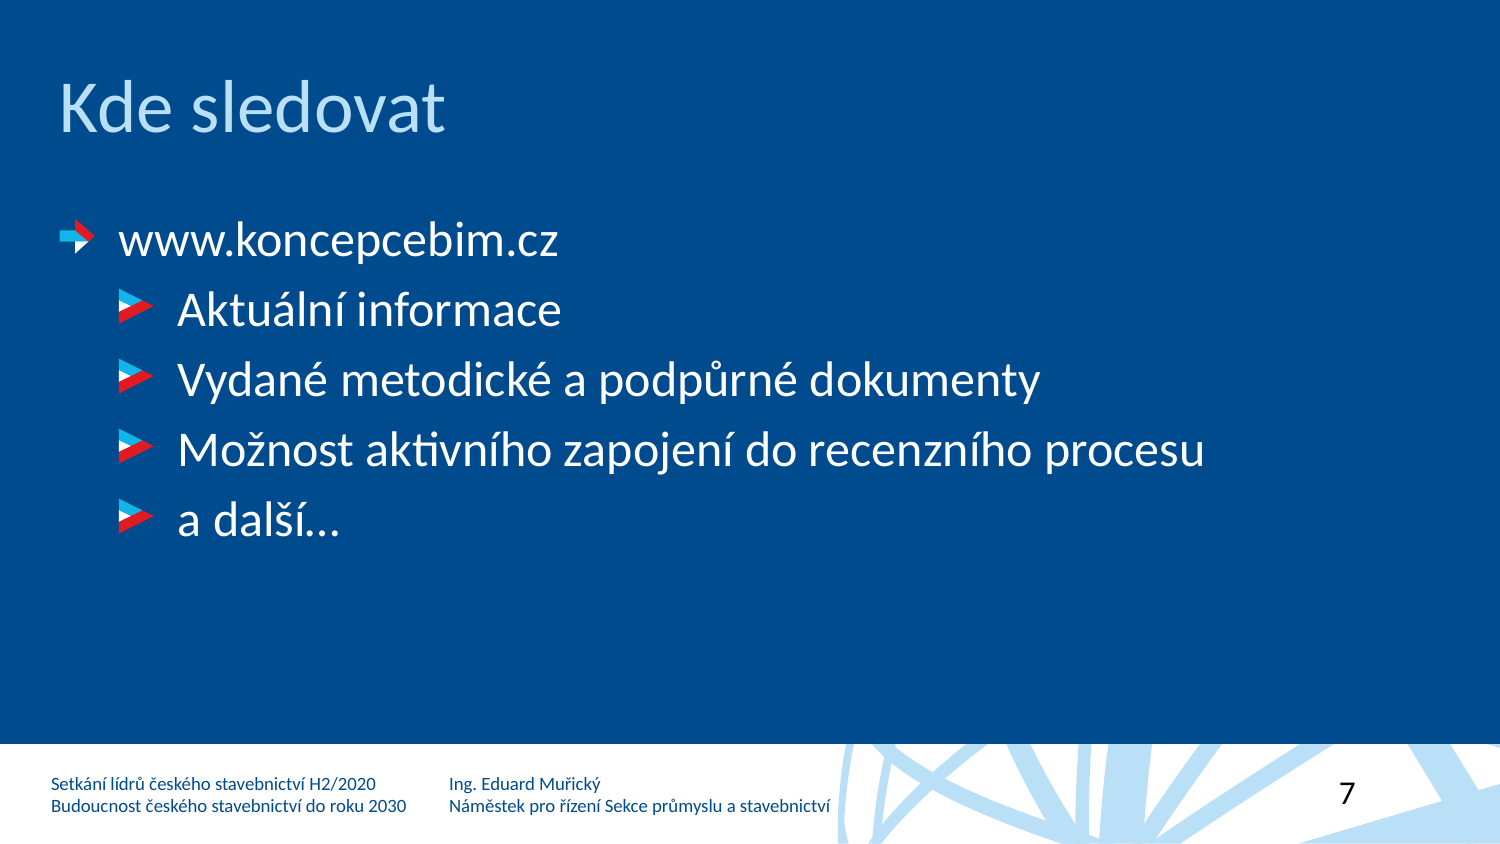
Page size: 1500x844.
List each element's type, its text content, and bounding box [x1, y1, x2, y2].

title Kde sledovat [59, 57, 1441, 147]
list www.koncepcebim.cz Aktuální informace Vydané metodické a podpůrné dokumenty Možnost aktivního zapojení do recenzního procesu a další… [59, 147, 1441, 686]
